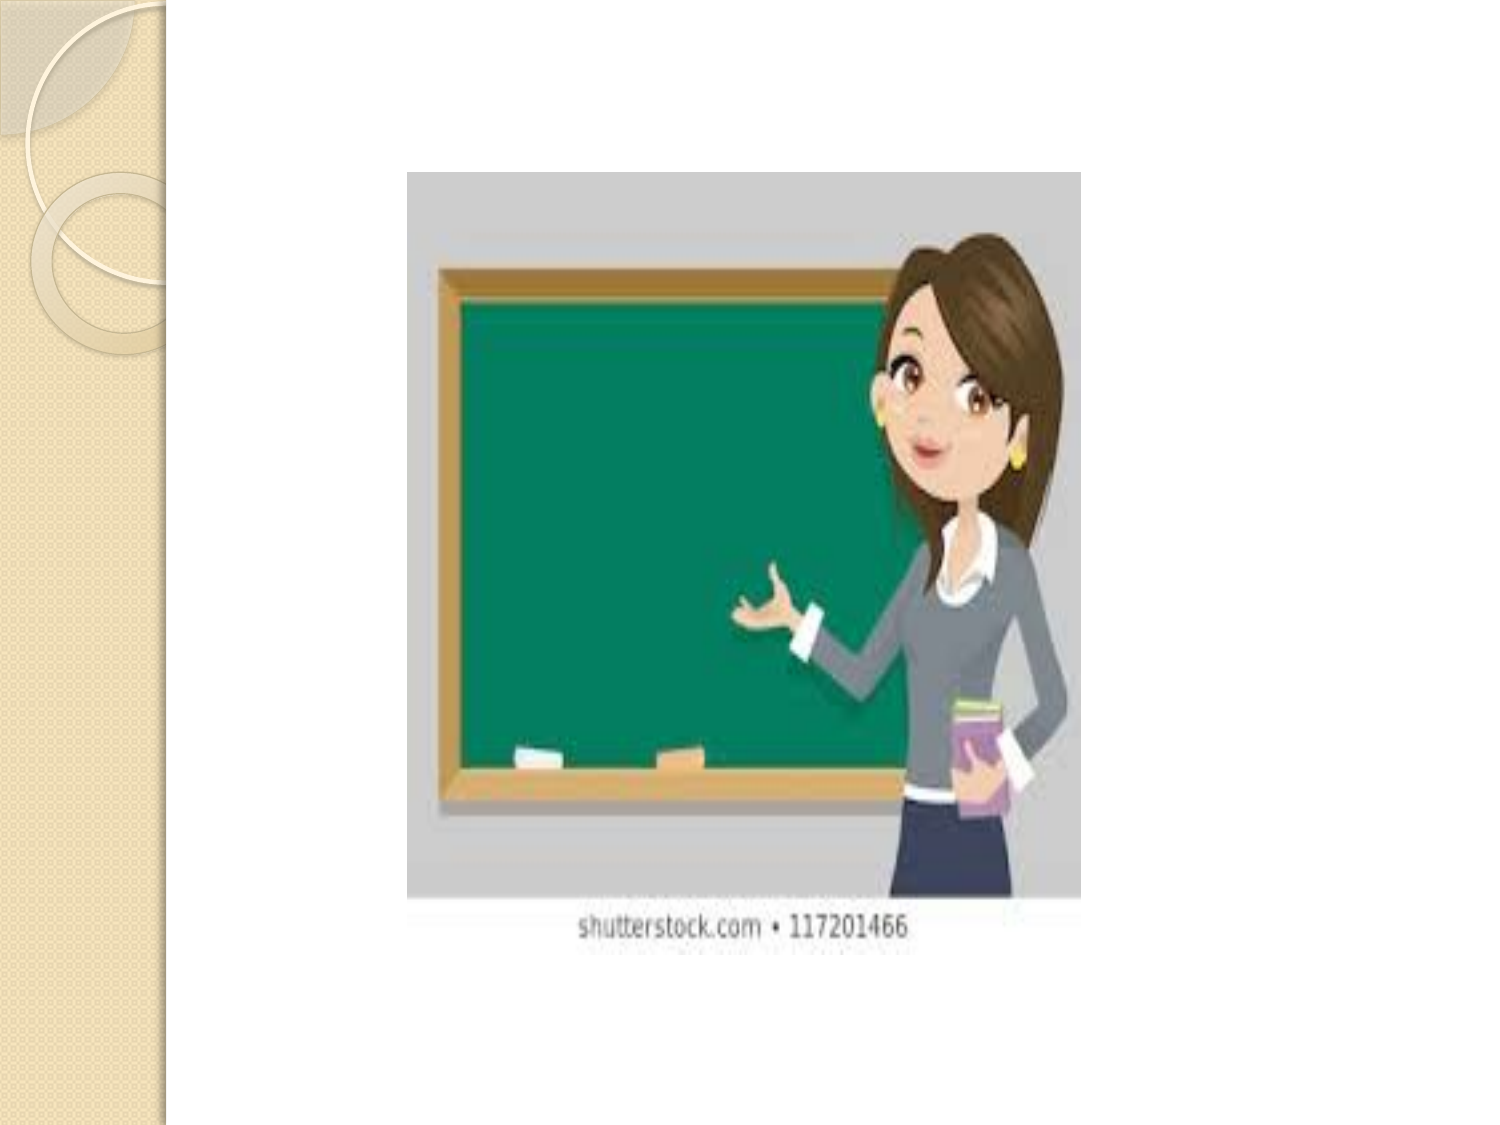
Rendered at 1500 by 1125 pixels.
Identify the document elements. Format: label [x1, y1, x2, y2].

picture [407, 172, 1081, 955]
